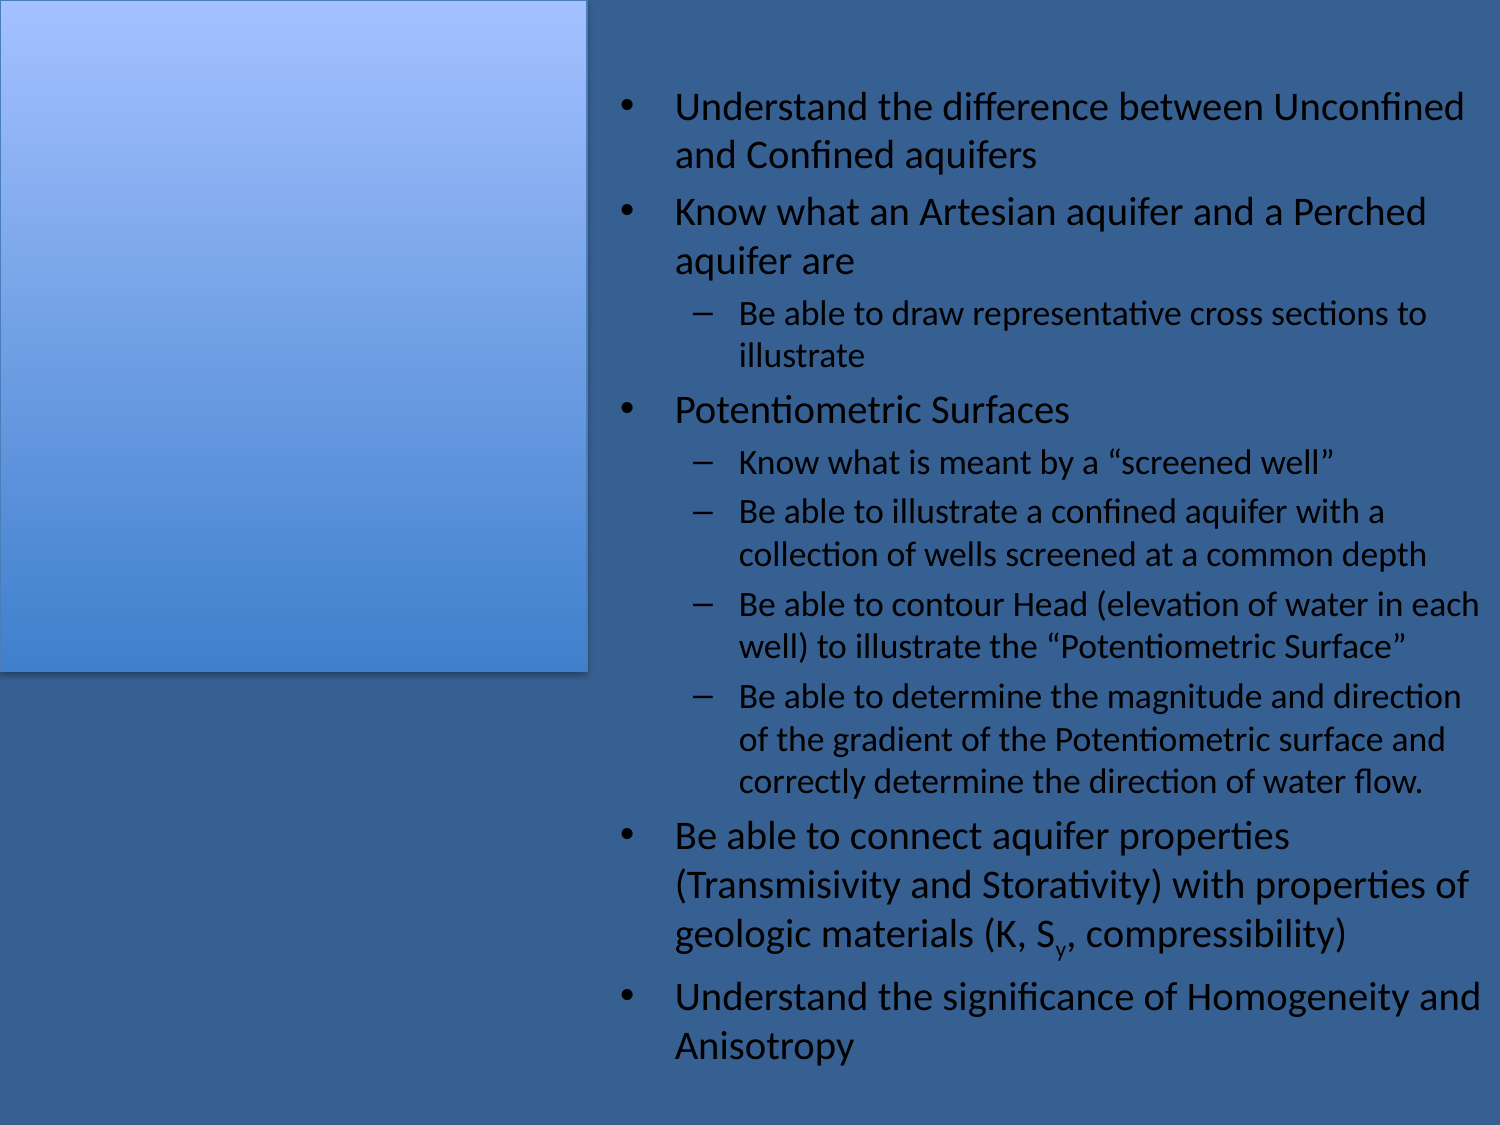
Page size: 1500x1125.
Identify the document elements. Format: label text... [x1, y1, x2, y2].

list Understand the difference between Unconfined and Confined aquifers Know what an Artesian aquifer and a Perched aquifer are Be able to draw representative cross sections to illustrate Potentiometric Surfaces Know what is meant by a “screened well” Be able to illustrate a confined aquifer with a collection of wells screened at a common depth Be able to contour Head (elevation of water in each well) to illustrate the “Potentiometric Surface” Be able to determine the magnitude and direction of the gradient of the Potentiometric surface and correctly determine the direction of water flow. Be able to connect aquifer properties (Transmisivity and Storativity) with properties of geologic materials (K, Sy, compressibility) Understand the significance of Homogeneity and Anisotropy [605, 71, 1500, 1125]
text_box [0, 0, 588, 672]
